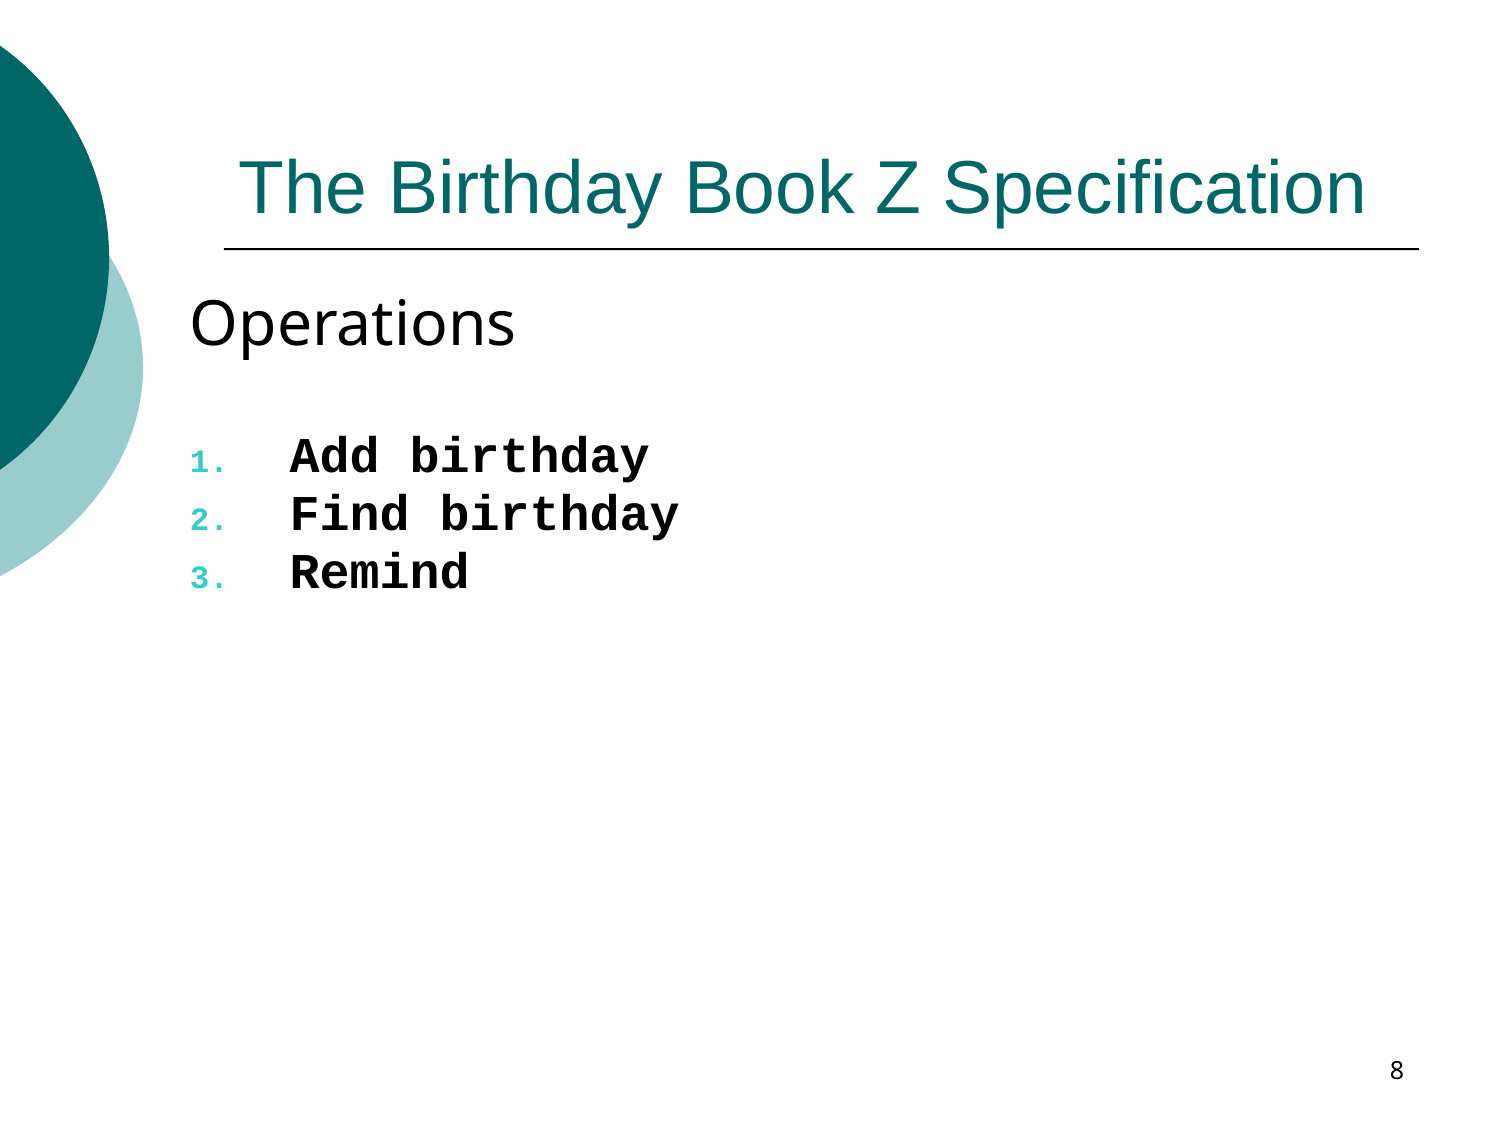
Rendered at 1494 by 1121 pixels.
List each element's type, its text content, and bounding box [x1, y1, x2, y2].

slide_number 8 [1070, 1021, 1420, 1097]
title The Birthday Book Z Specification [223, 48, 1419, 237]
text_box Operations Add birthday Find birthday Remind [175, 289, 1494, 1021]
